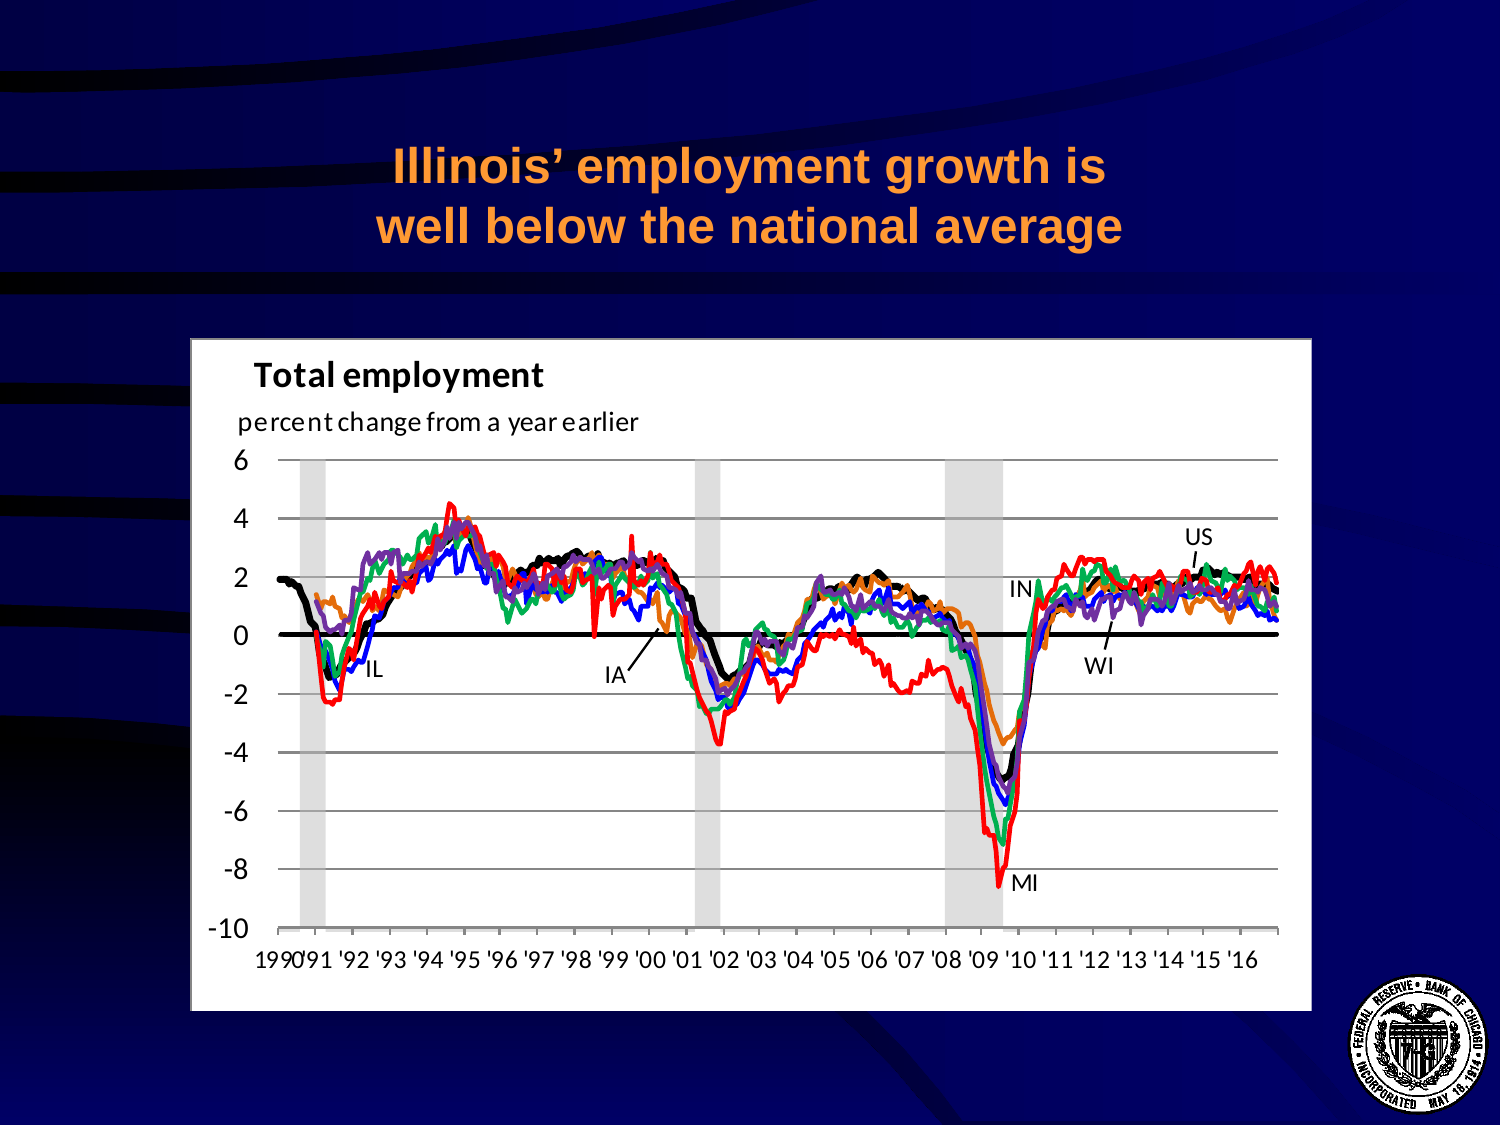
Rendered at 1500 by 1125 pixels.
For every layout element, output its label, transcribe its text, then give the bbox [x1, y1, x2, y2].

title Illinois’ employment growth is well below the national average [0, 99, 1500, 288]
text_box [187, 337, 1312, 1011]
